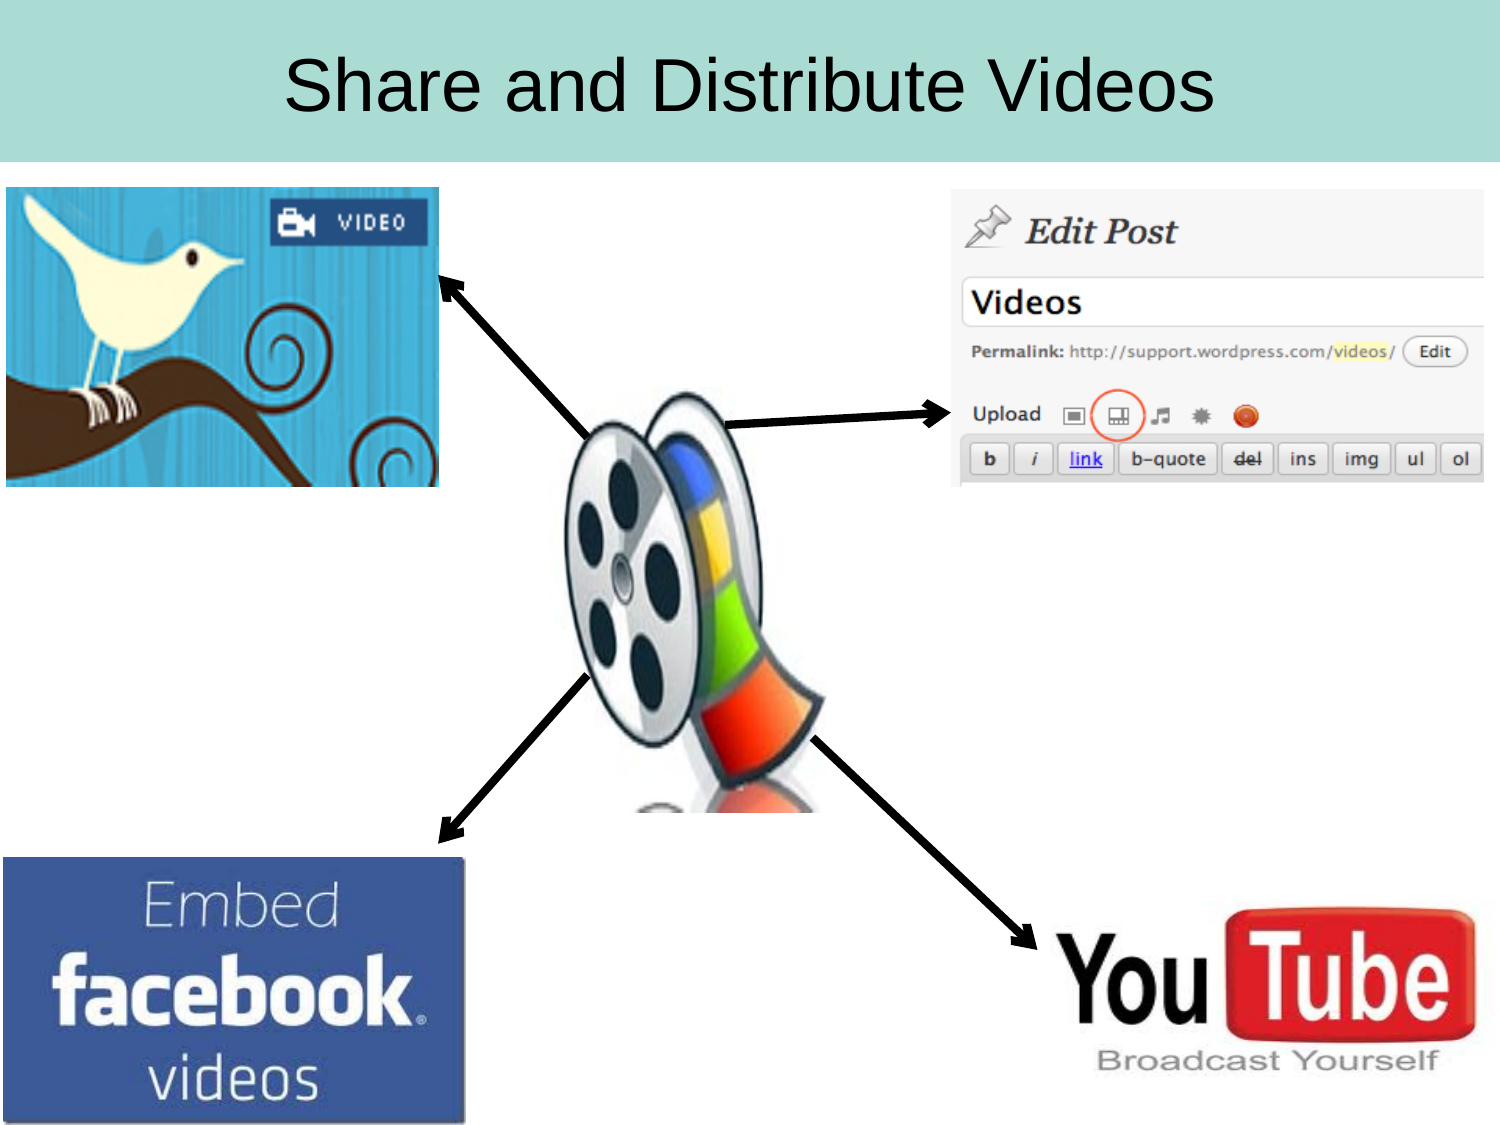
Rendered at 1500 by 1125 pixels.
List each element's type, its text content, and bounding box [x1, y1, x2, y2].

title Share and Distribute Videos [0, 0, 1500, 162]
picture [6, 187, 439, 487]
picture [549, 387, 838, 813]
picture [2, 857, 466, 1125]
picture [950, 189, 1484, 487]
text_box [724, 412, 952, 426]
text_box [812, 737, 1038, 951]
picture [1037, 857, 1500, 1124]
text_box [437, 274, 588, 438]
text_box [437, 674, 588, 844]
